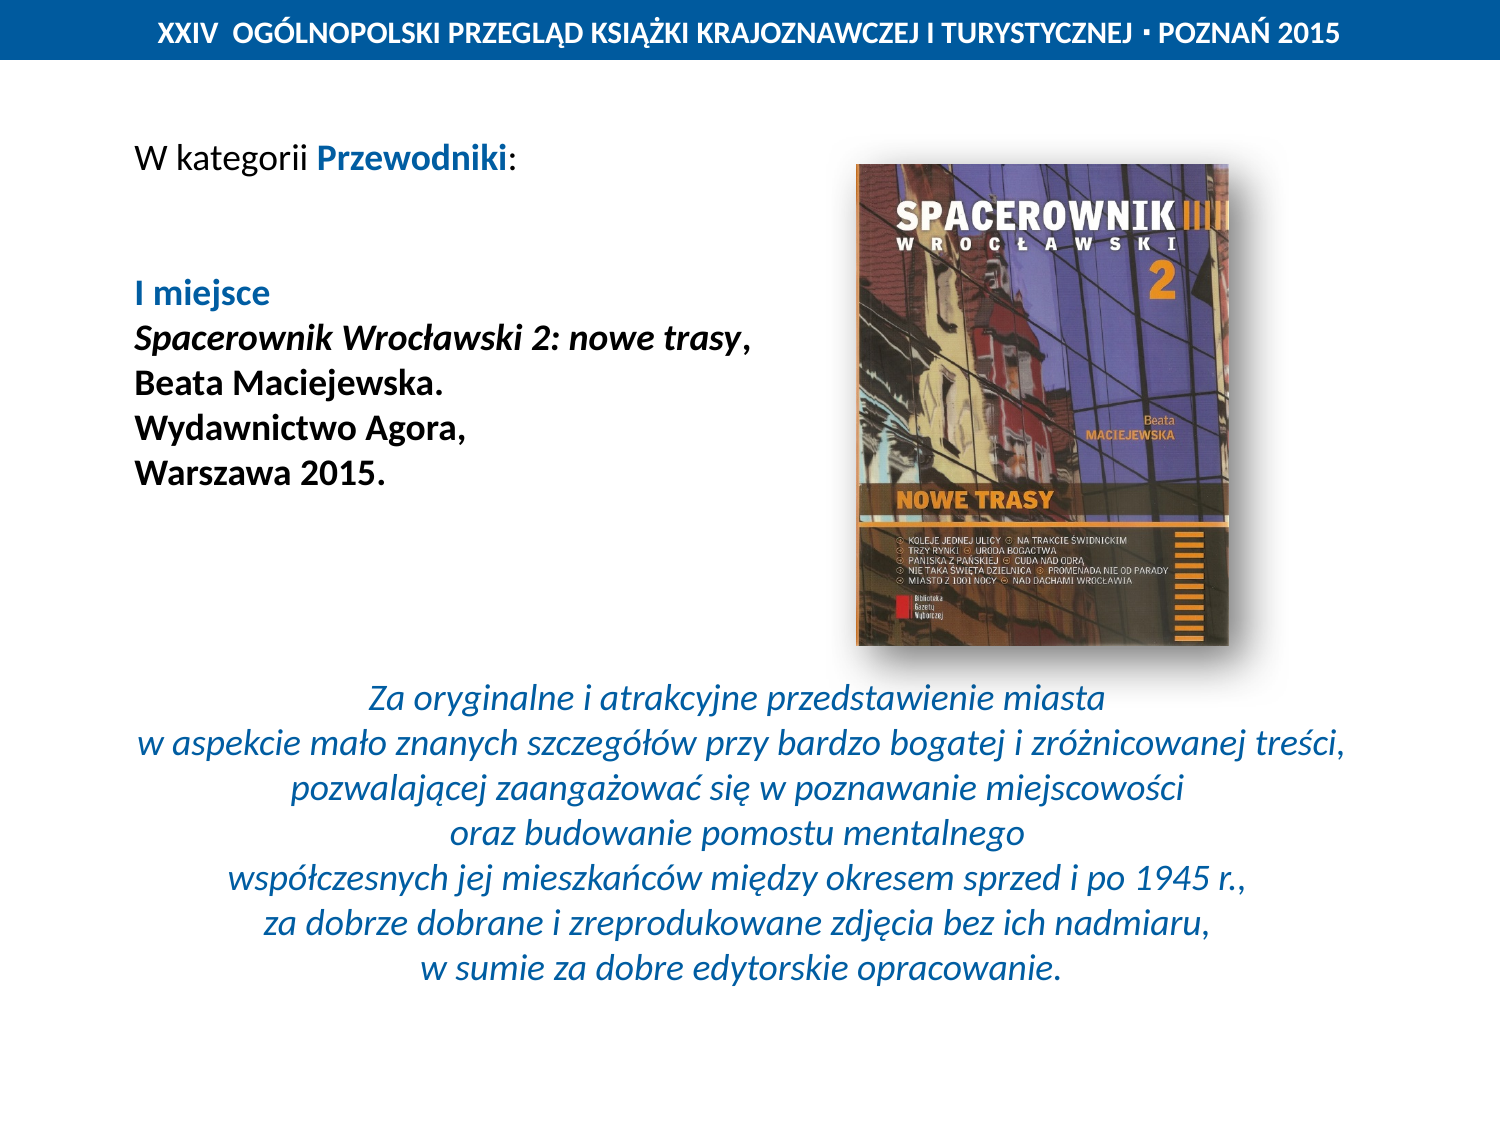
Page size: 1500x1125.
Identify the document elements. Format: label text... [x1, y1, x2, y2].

text_box W kategorii Przewodniki: I miejsce Spacerownik Wrocławski 2: nowe trasy, Beata Maciejewska. Wydawnictwo Agora, Warszawa 2015. Za oryginalne i atrakcyjne przedstawienie miasta w aspekcie mało znanych szczegółów przy bardzo bogatej i zróżnicowanej treści, pozwalającej zaangażować się w poznawanie miejscowości oraz budowanie pomostu mentalnego współczesnych jej mieszkańców między okresem sprzed i po 1945 r., za dobrze dobrane i zreprodukowane zdjęcia bez ich nadmiaru, w sumie za dobre edytorskie opracowanie. [119, 125, 1365, 996]
text_box XXIV OGÓLNOPOLSKI PRZEGLĄD KSIĄŻKI KRAJOZNAWCZEJ I TURYSTYCZNEJ ∙ POZNAŃ 2015 [0, 5, 1500, 58]
picture [855, 164, 1229, 647]
